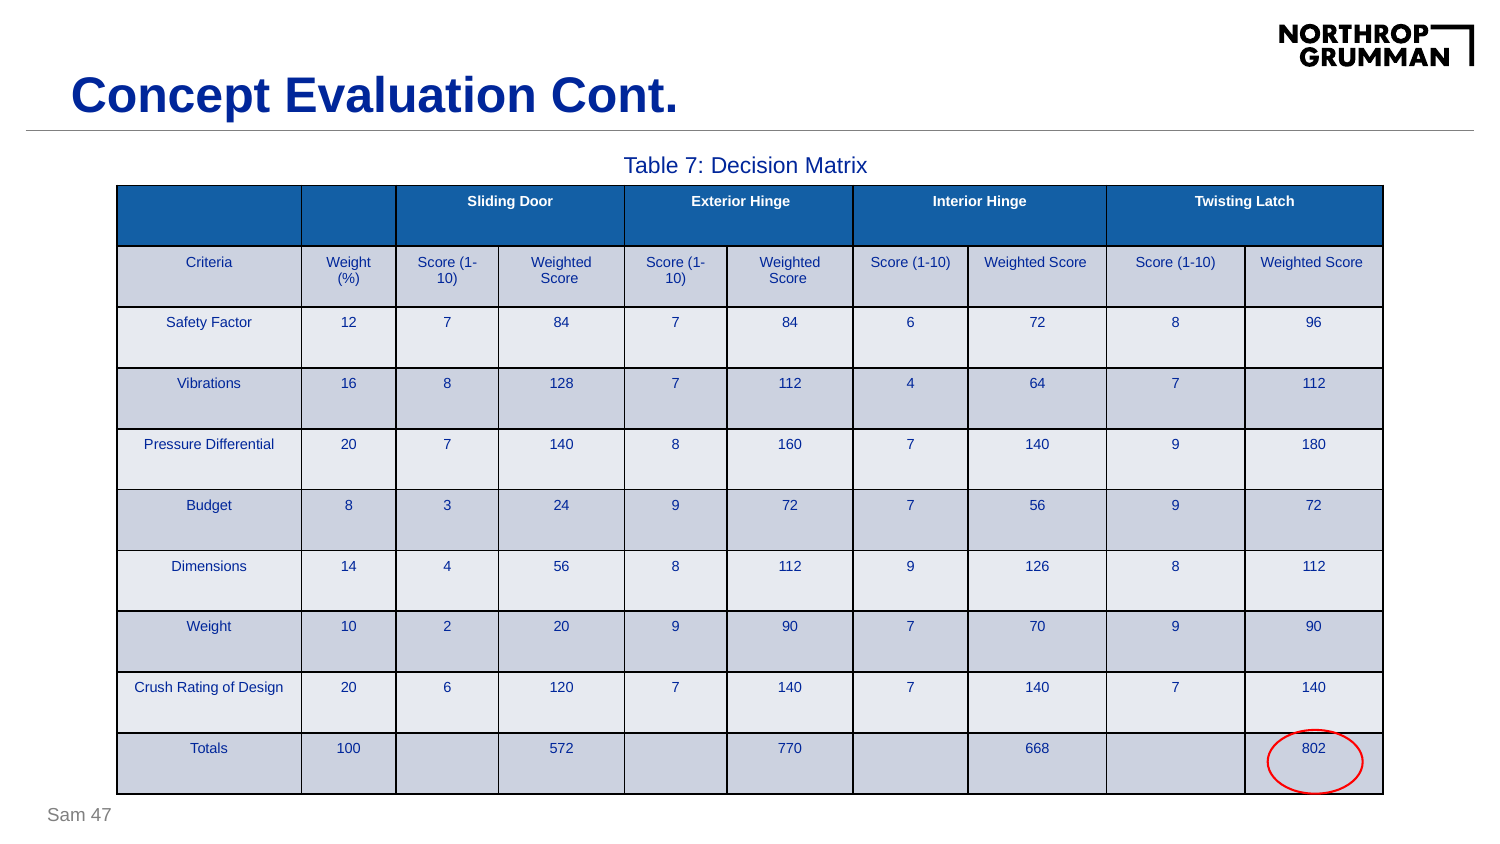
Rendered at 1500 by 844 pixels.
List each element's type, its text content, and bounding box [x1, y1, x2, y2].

table_header [118, 186, 301, 245]
table_cell 6 [854, 308, 967, 367]
table_cell 6 [397, 673, 498, 732]
table_header Sliding Door [397, 186, 624, 245]
table_cell 7 [625, 369, 726, 428]
table_cell Dimensions [118, 551, 301, 610]
table_cell [1107, 734, 1244, 793]
table_cell 140 [499, 430, 624, 489]
table_cell 120 [499, 673, 624, 732]
table_cell Vibrations [118, 369, 301, 428]
table_cell 12 [302, 308, 395, 367]
table_cell 140 [969, 430, 1106, 489]
table_cell 20 [302, 673, 395, 732]
table_cell 7 [625, 673, 726, 732]
table_cell 7 [397, 430, 498, 489]
table_cell 16 [302, 369, 395, 428]
table_cell 72 [969, 308, 1106, 367]
table_cell 9 [854, 551, 967, 610]
table_cell 56 [499, 551, 624, 610]
table_cell 7 [854, 430, 967, 489]
table_cell 20 [499, 612, 624, 671]
table_cell 7 [1107, 369, 1244, 428]
table_cell 84 [728, 308, 852, 367]
table_cell 668 [969, 734, 1106, 793]
table_cell 160 [728, 430, 852, 489]
table_cell 802 [1335, 734, 1382, 793]
table_cell Weighted Score [1246, 247, 1382, 306]
table_cell 2 [397, 612, 498, 671]
table_header [302, 186, 395, 245]
table_cell 112 [728, 551, 852, 610]
table_cell Weighted Score [499, 247, 624, 306]
table_cell Weight [118, 612, 301, 671]
table_cell 4 [397, 551, 498, 610]
table_cell Crush Rating of Design [118, 673, 301, 732]
table_cell Score (1-10) [397, 247, 498, 306]
table_cell 8 [625, 551, 726, 610]
table_cell 9 [1107, 490, 1244, 550]
table_cell Weight (%) [302, 247, 395, 306]
table_cell 180 [1246, 430, 1382, 489]
table_cell 9 [1107, 612, 1244, 671]
table_cell 7 [397, 308, 498, 367]
table_cell 126 [969, 551, 1106, 610]
table_cell 3 [397, 490, 498, 550]
table_cell 72 [1246, 490, 1382, 550]
table_cell 7 [625, 308, 726, 367]
table_cell 9 [625, 612, 726, 671]
table_cell 140 [1246, 673, 1382, 732]
table_cell 72 [728, 490, 852, 550]
table_cell 64 [969, 369, 1106, 428]
table_cell 96 [1246, 308, 1382, 367]
table_cell 20 [302, 430, 395, 489]
table_cell 7 [854, 612, 967, 671]
table_cell 8 [1107, 551, 1244, 610]
table_cell Score (1-10) [1107, 247, 1244, 306]
table_header Exterior Hinge [625, 186, 852, 245]
table_cell 802 [1246, 734, 1295, 793]
table_cell 90 [728, 612, 852, 671]
table_cell 14 [302, 551, 395, 610]
table_cell 24 [499, 490, 624, 550]
table_cell 8 [1107, 308, 1244, 367]
table_cell [397, 734, 498, 793]
table_cell 100 [302, 734, 395, 793]
table_cell Safety Factor [118, 308, 301, 367]
table_cell 140 [969, 673, 1106, 732]
table_cell 4 [854, 369, 967, 428]
table_cell 7 [854, 490, 967, 550]
table_cell Score (1-10) [854, 247, 967, 306]
table_cell Score (1-10) [625, 247, 726, 306]
table_cell 128 [499, 369, 624, 428]
table_cell 7 [854, 673, 967, 732]
table_cell Budget [118, 490, 301, 550]
table_cell 112 [1246, 551, 1382, 610]
slide_number Sam 47 [32, 795, 370, 841]
table_cell [854, 734, 967, 793]
table_cell 70 [969, 612, 1106, 671]
table_cell 7 [1107, 673, 1244, 732]
title Concept Evaluation Cont. [55, 17, 1233, 131]
table_cell 8 [302, 490, 395, 550]
table_cell 8 [397, 369, 498, 428]
table_cell 10 [302, 612, 395, 671]
table_cell [625, 734, 726, 793]
table_cell 8 [625, 430, 726, 489]
table_header Twisting Latch [1107, 186, 1382, 245]
table_cell Weighted Score [728, 247, 852, 306]
table_cell 572 [499, 734, 624, 793]
table_cell 140 [728, 673, 852, 732]
table_cell 9 [625, 490, 726, 550]
table_cell 112 [1246, 369, 1382, 428]
table_cell Pressure Differential [118, 430, 301, 489]
table_cell Totals [118, 734, 301, 793]
table_cell 9 [1107, 430, 1244, 489]
table_cell 90 [1246, 612, 1382, 671]
table_cell 770 [728, 734, 852, 793]
table_header Interior Hinge [854, 186, 1106, 245]
table_cell 112 [728, 369, 852, 428]
table_cell Weighted Score [969, 247, 1106, 306]
table_cell Criteria [118, 247, 301, 306]
text_box [1266, 728, 1364, 795]
table_cell 56 [969, 490, 1106, 550]
text_box Table 7: Decision Matrix [608, 143, 892, 186]
table_cell 84 [499, 308, 624, 367]
